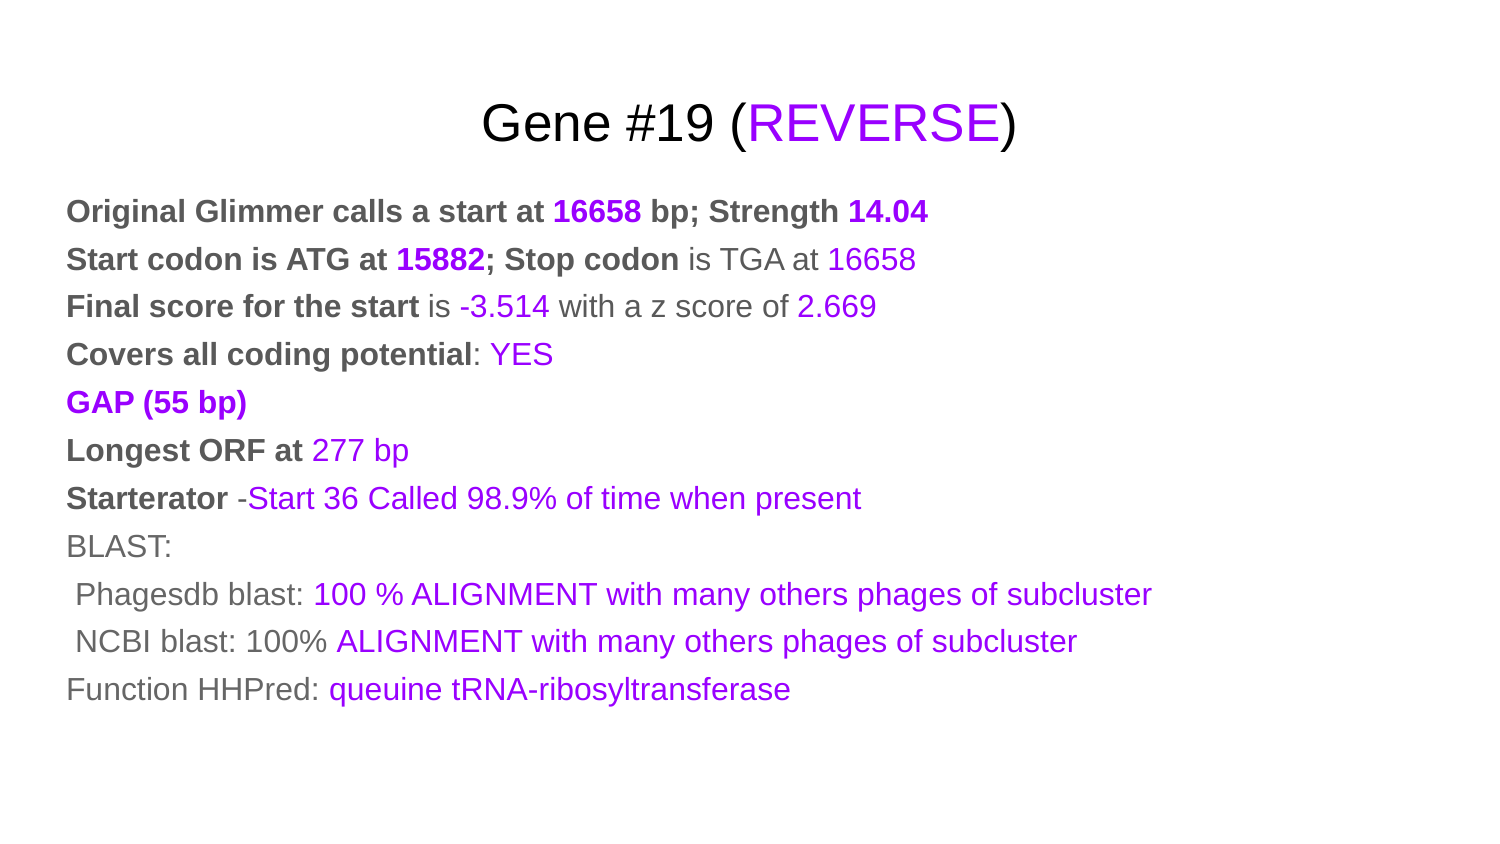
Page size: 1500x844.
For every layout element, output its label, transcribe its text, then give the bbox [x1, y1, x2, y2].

list Original Glimmer calls a start at 16658 bp; Strength 14.04 Start codon is ATG at 15882; Stop codon is TGA at 16658 Final score for the start is -3.514 with a z score of 2.669 Covers all coding potential: YES GAP (55 bp) Longest ORF at 277 bp Starterator -Start 36 Called 98.9% of time when present BLAST: Phagesdb blast: 100 % ALIGNMENT with many others phages of subcluster NCBI blast: 100% ALIGNMENT with many others phages of subcluster Function HHPred: queuine tRNA-ribosyltransferase [51, 189, 1449, 750]
title Gene #19 (REVERSE) [51, 72, 1449, 167]
